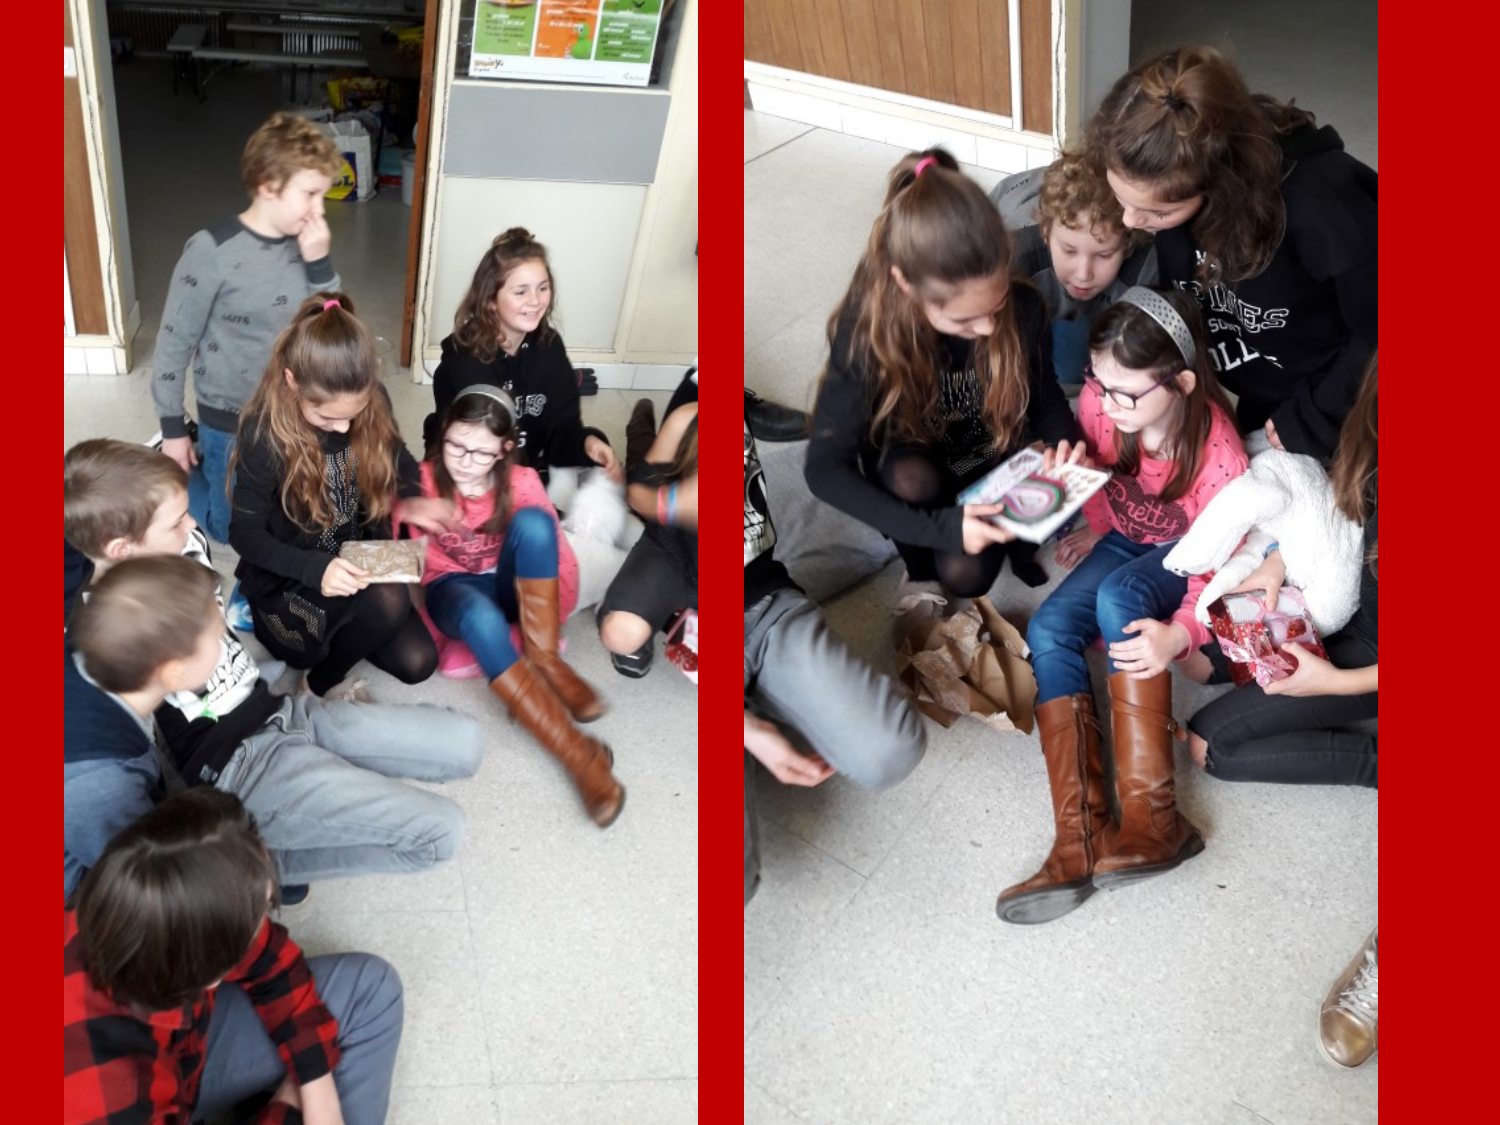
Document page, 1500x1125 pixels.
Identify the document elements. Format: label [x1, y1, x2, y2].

picture [744, 0, 1379, 1125]
picture [64, 0, 699, 1125]
